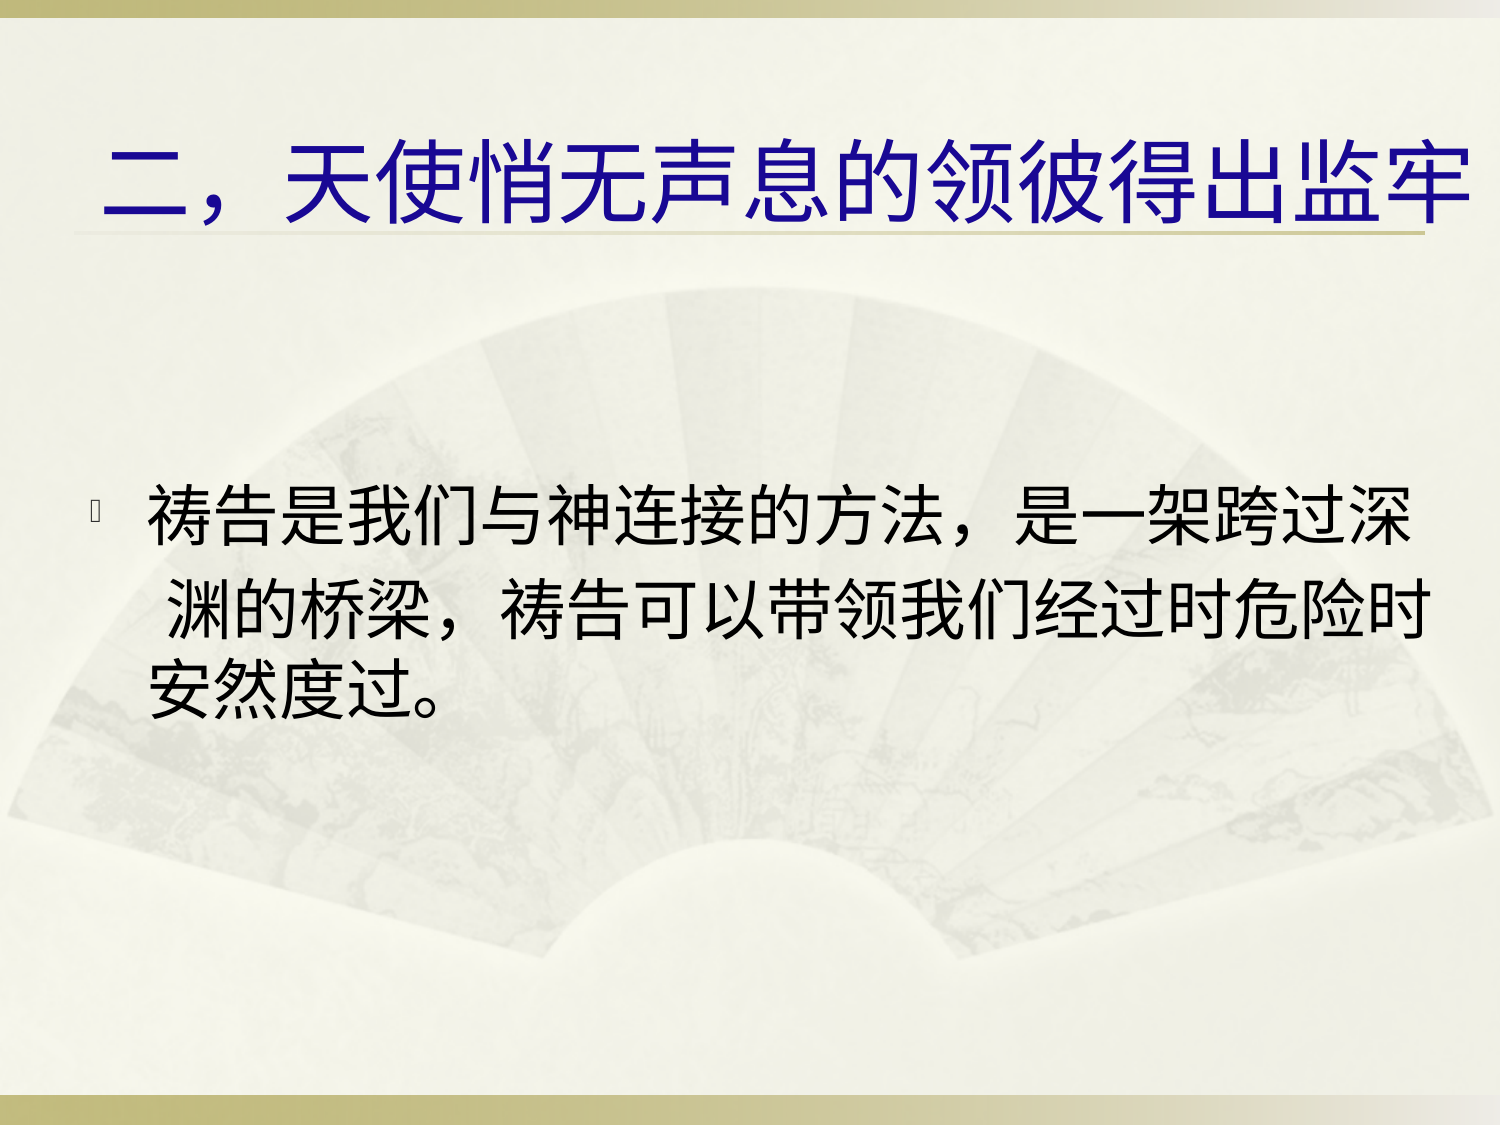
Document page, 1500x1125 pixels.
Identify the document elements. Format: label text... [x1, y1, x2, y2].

list 祷告是我们与神连接的方法，是一架跨过深 渊的桥梁，祷告可以带领我们经过时危险时安然度过。 [75, 373, 1483, 1000]
title 二，天使悄无声息的领彼得出监牢 [75, 45, 1500, 315]
